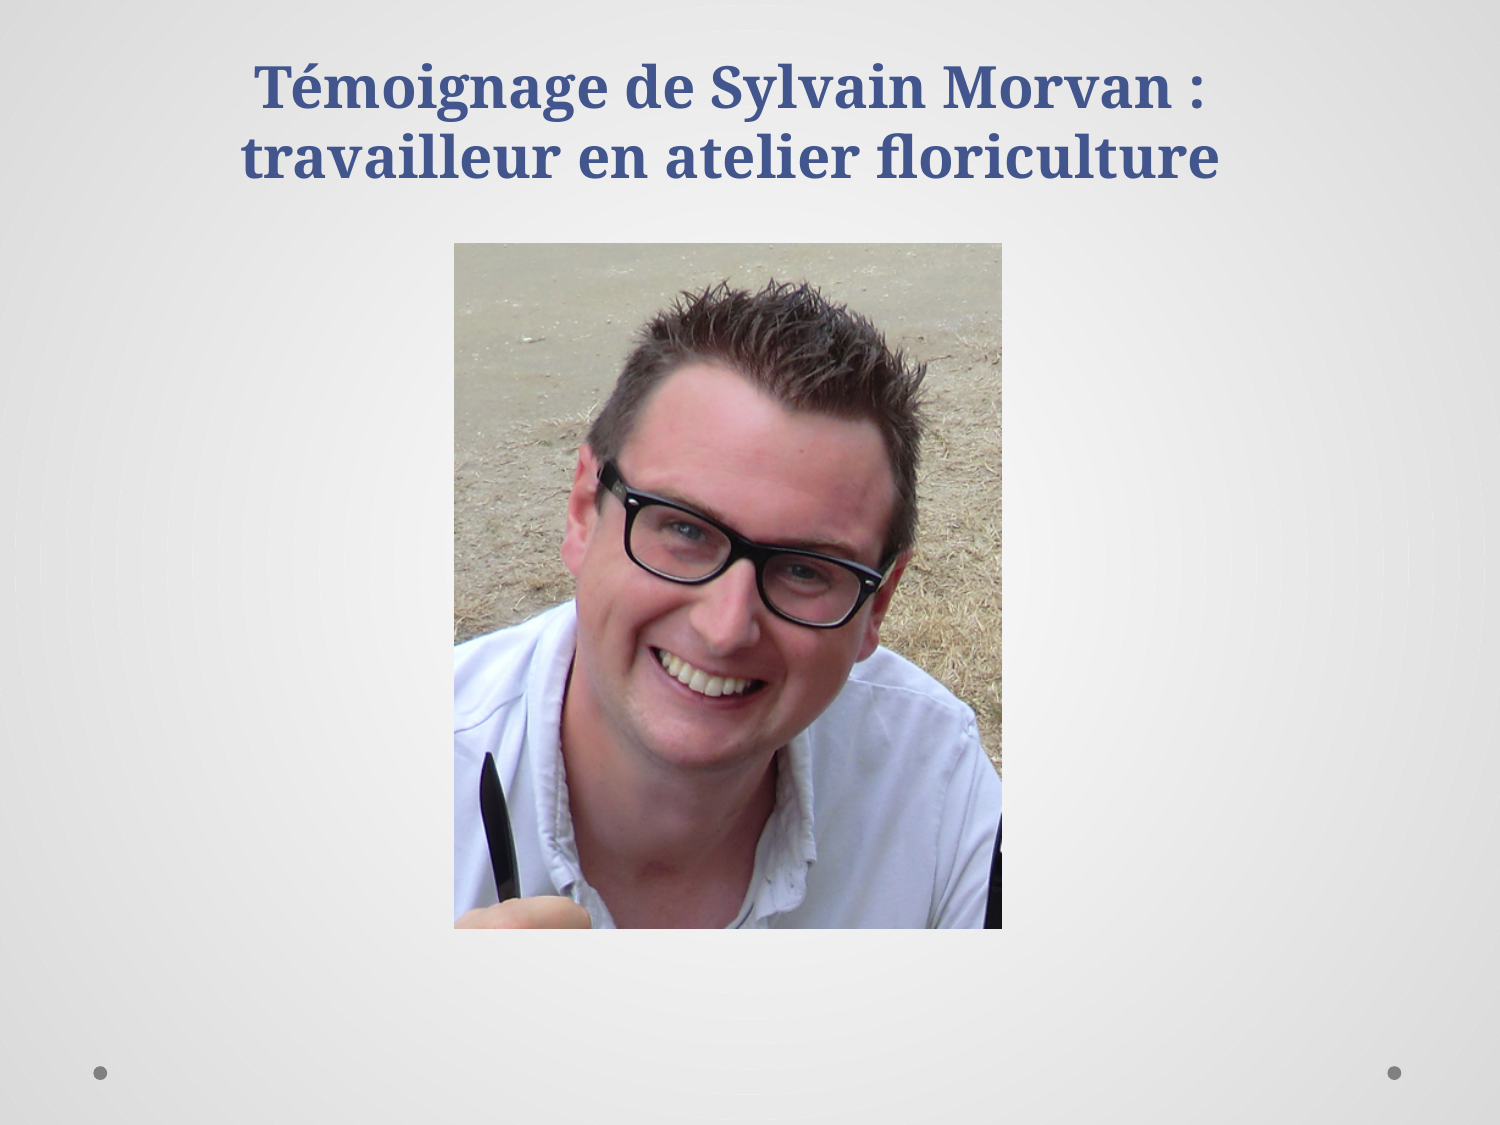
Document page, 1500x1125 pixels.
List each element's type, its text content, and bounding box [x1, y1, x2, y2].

text_box Témoignage de Sylvain Morvan : travailleur en atelier floriculture [29, 42, 1447, 198]
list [454, 243, 1003, 929]
